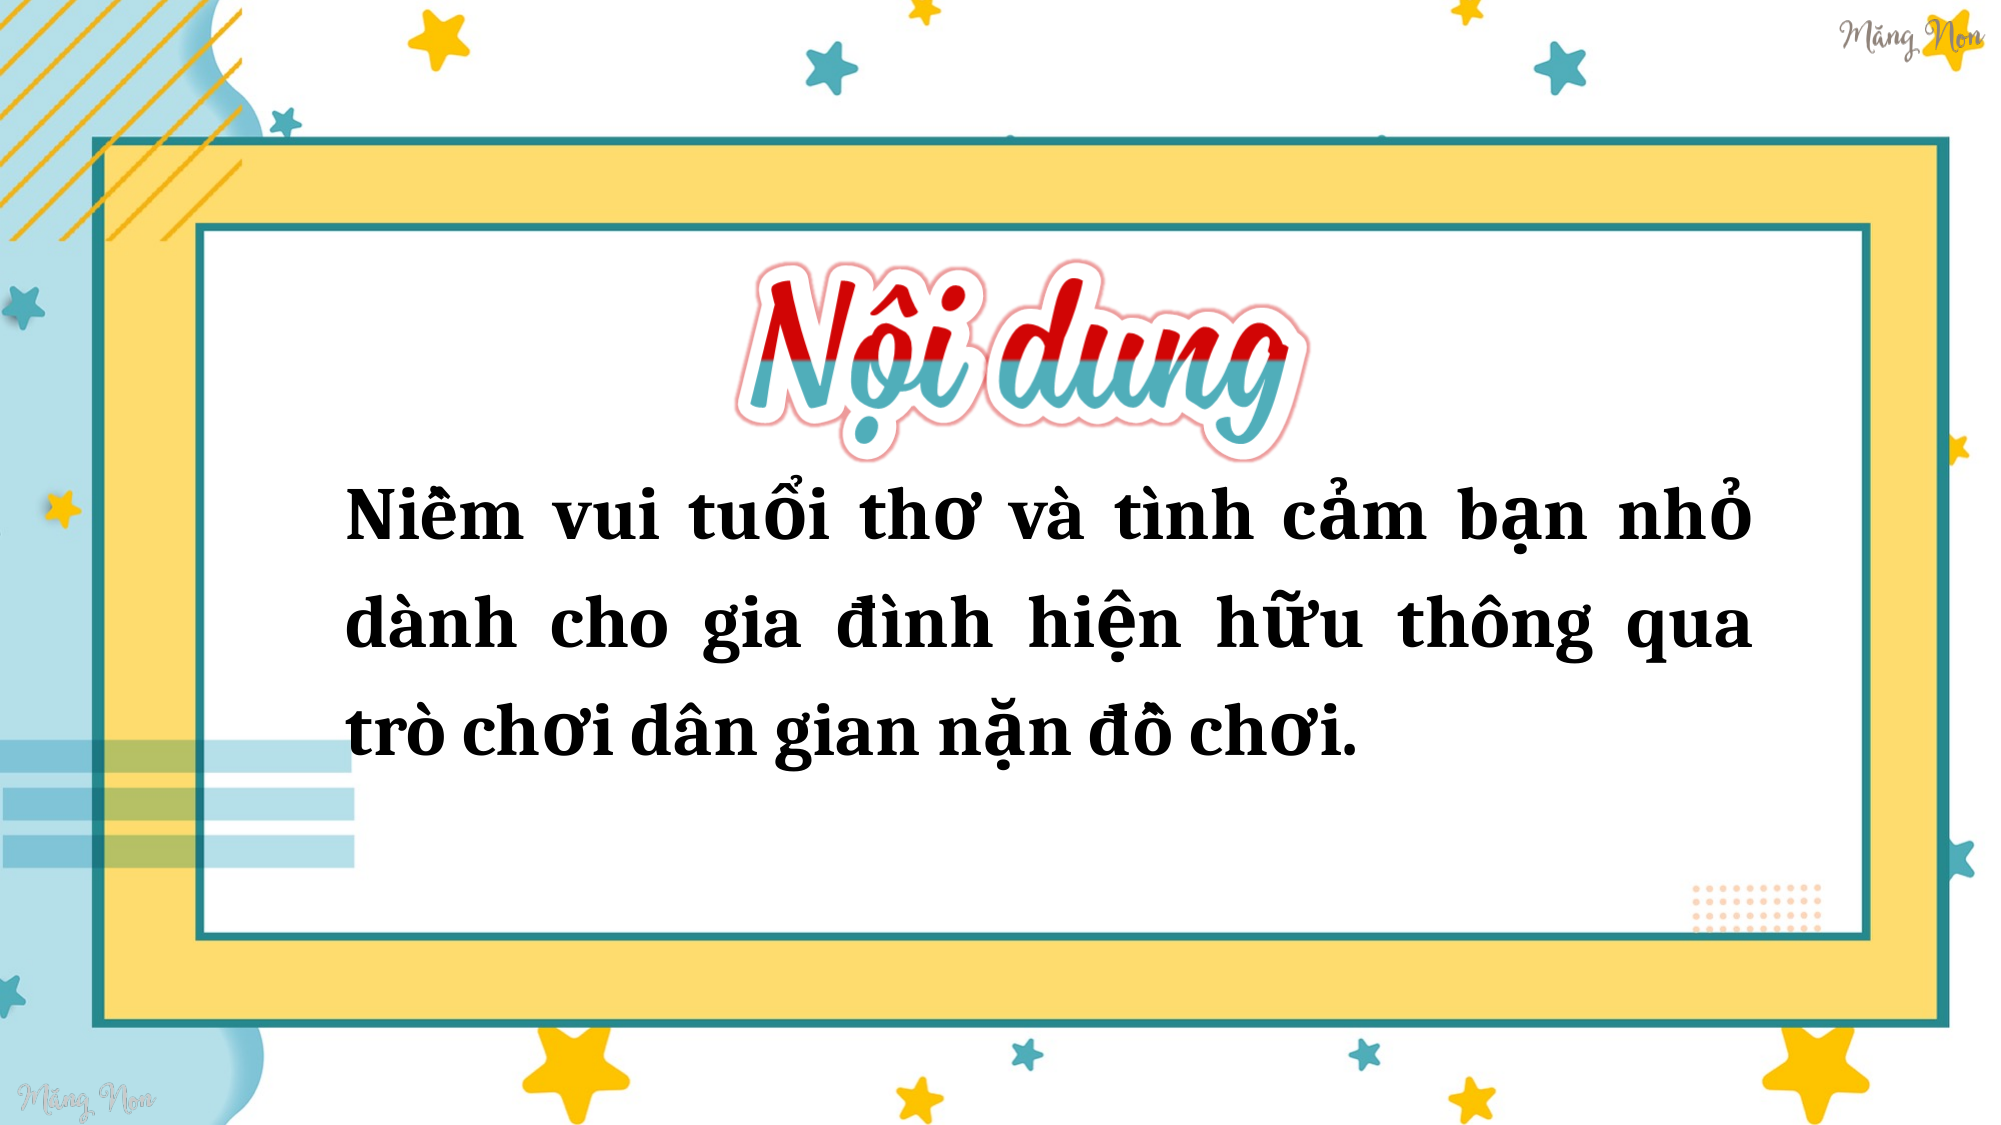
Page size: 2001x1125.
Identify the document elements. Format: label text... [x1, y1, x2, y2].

text_box Niềm vui tuổi thơ và tình cảm bạn nhỏ dành cho gia đình hiện hữu thông qua trò chơi dân gian nặn đồ chơi. [330, 439, 1770, 778]
picture [0, 0, 2001, 1125]
